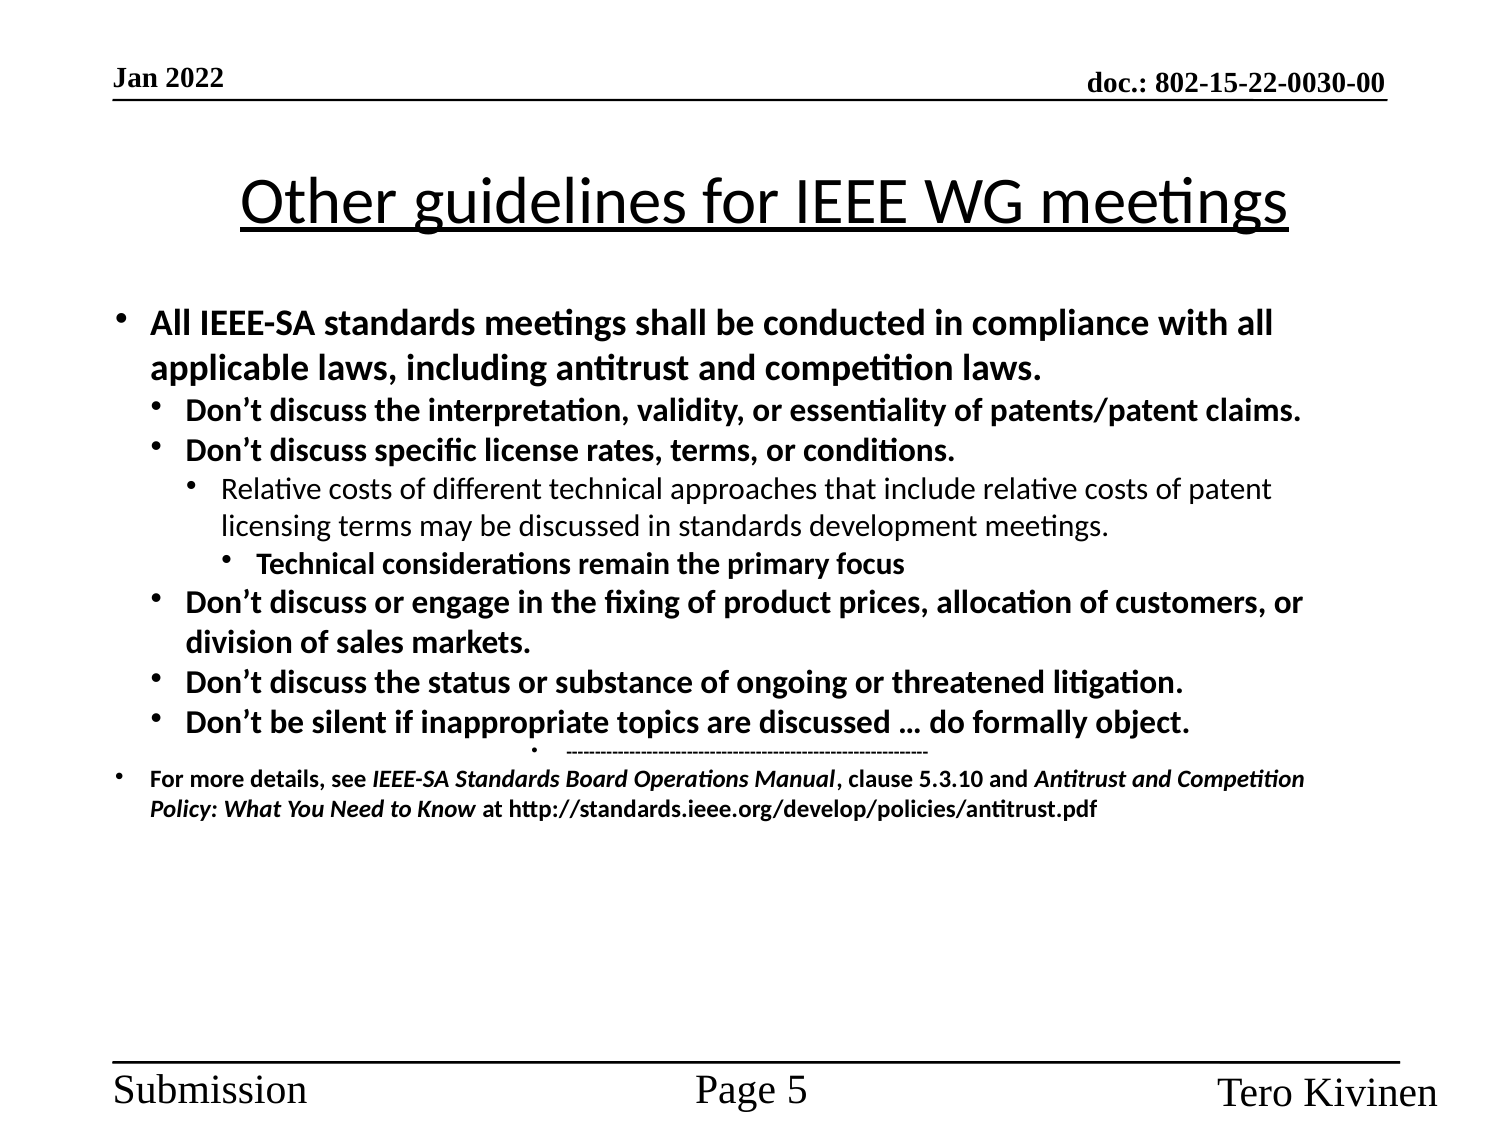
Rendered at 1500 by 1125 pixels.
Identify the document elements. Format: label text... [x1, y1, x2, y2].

text_box Other guidelines for IEEE WG meetings [53, 103, 1477, 290]
text_box All IEEE-SA standards meetings shall be conducted in compliance with all applicable laws, including antitrust and competition laws. Don’t discuss the interpretation, validity, or essentiality of patents/patent claims. Don’t discuss specific license rates, terms, or conditions. Relative costs of different technical approaches that include relative costs of patent licensing terms may be discussed in standards development meetings. Technical considerations remain the primary focus Don’t discuss or engage in the fixing of product prices, allocation of customers, or division of sales markets. Don’t discuss the status or substance of ongoing or threatened litigation. Don’t be silent if inappropriate topics are discussed … do formally object. --------------------------------------------------------------- For more details, see IEEE-SA Standards Board Operations Manual, clause 5.3.10 and Antitrust and Competition Policy: What You Need to Know at http://standards.ieee.org/develop/policies/antitrust.pdf [99, 290, 1373, 1023]
